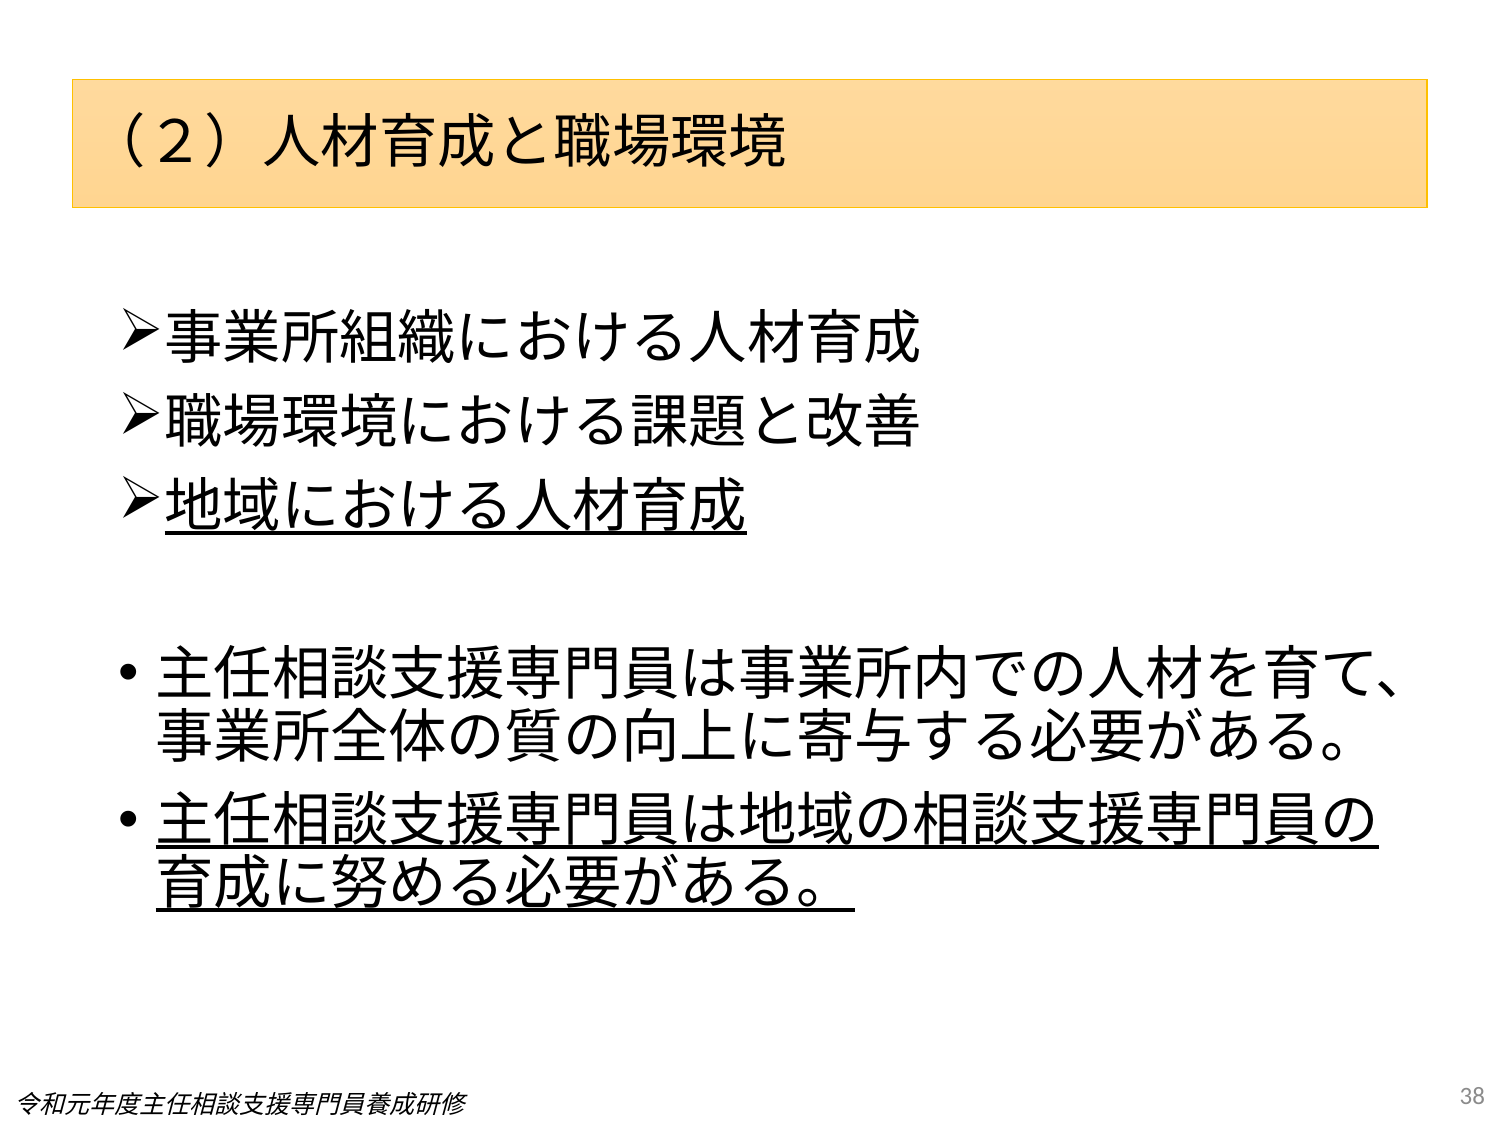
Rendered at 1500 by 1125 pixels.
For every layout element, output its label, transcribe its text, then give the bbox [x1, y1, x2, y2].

text_box （２）人材育成と職場環境 [72, 79, 1428, 208]
footer 令和元年度主任相談支援専門員養成研修 [0, 1081, 507, 1125]
slide_number 38 [1162, 1065, 1500, 1125]
list 事業所組織における人材育成 職場環境における課題と改善 地域における人材育成 主任相談支援専門員は事業所内での人材を育て、事業所全体の質の向上に寄与する必要がある。 主任相談支援専門員は地域の相談支援専門員の育成に努める必要がある。 [103, 301, 1397, 1015]
